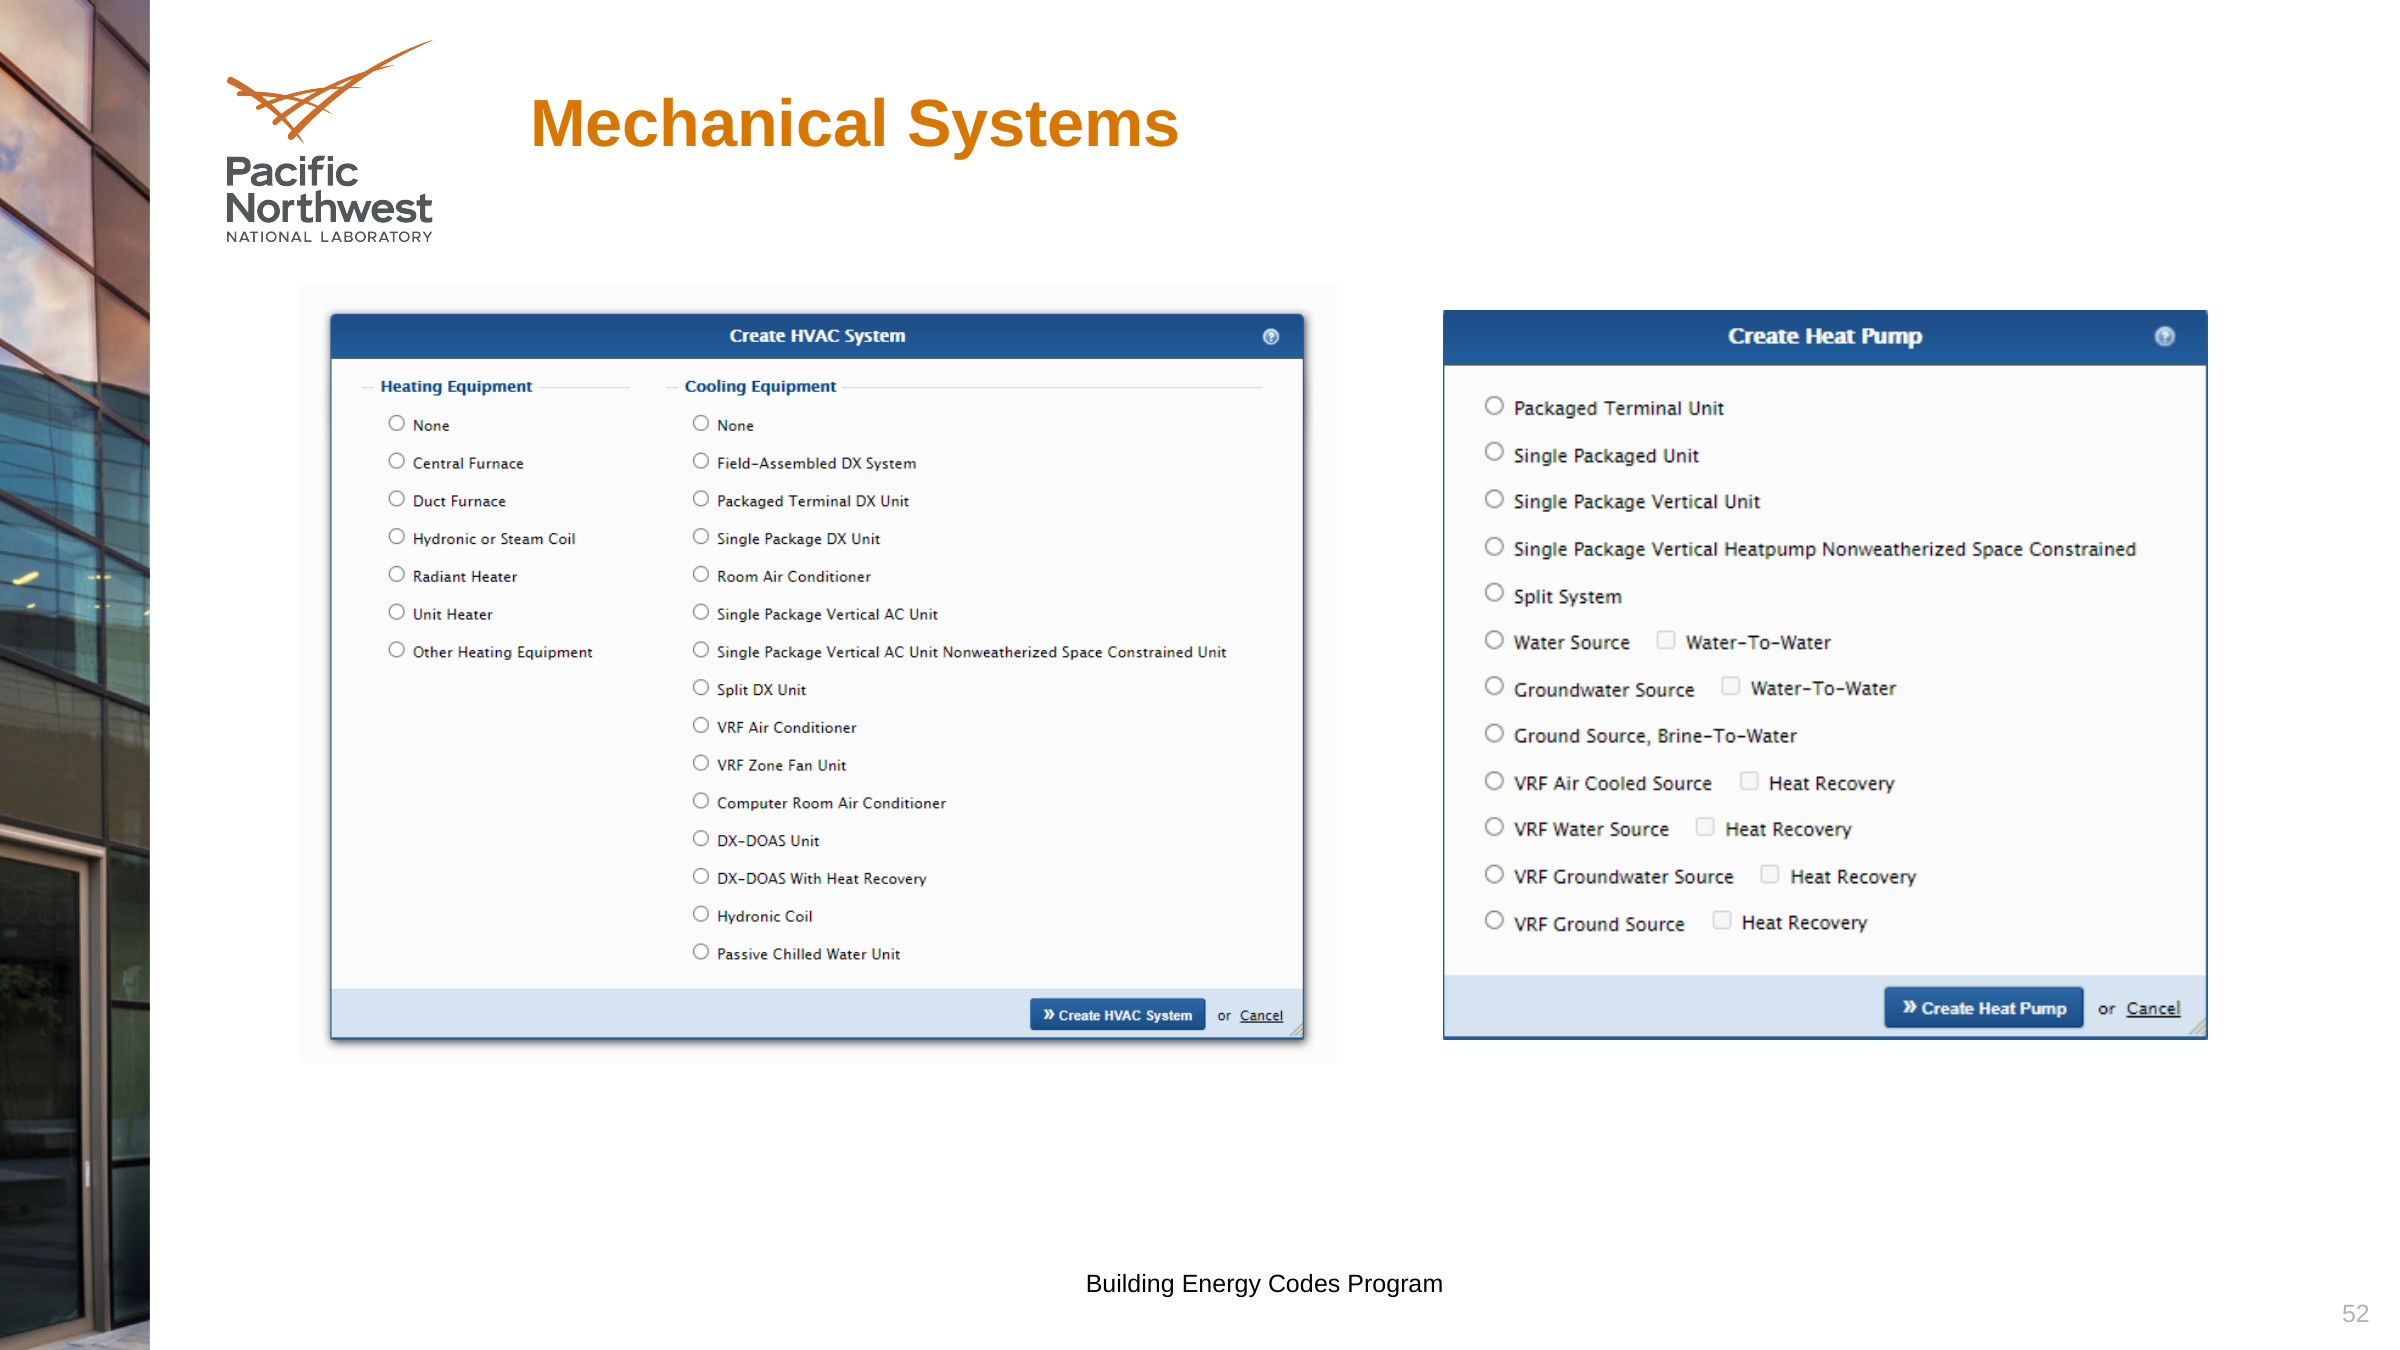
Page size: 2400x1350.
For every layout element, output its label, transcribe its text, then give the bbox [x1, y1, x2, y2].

picture [300, 286, 1337, 1063]
picture [225, 38, 435, 244]
text_box Building Energy Codes Program [1027, 1252, 1503, 1313]
slide_number 52 [2295, 1275, 2370, 1350]
picture [1443, 310, 2208, 1040]
picture [0, 0, 149, 1350]
text_box Mechanical Systems [529, 79, 1925, 160]
